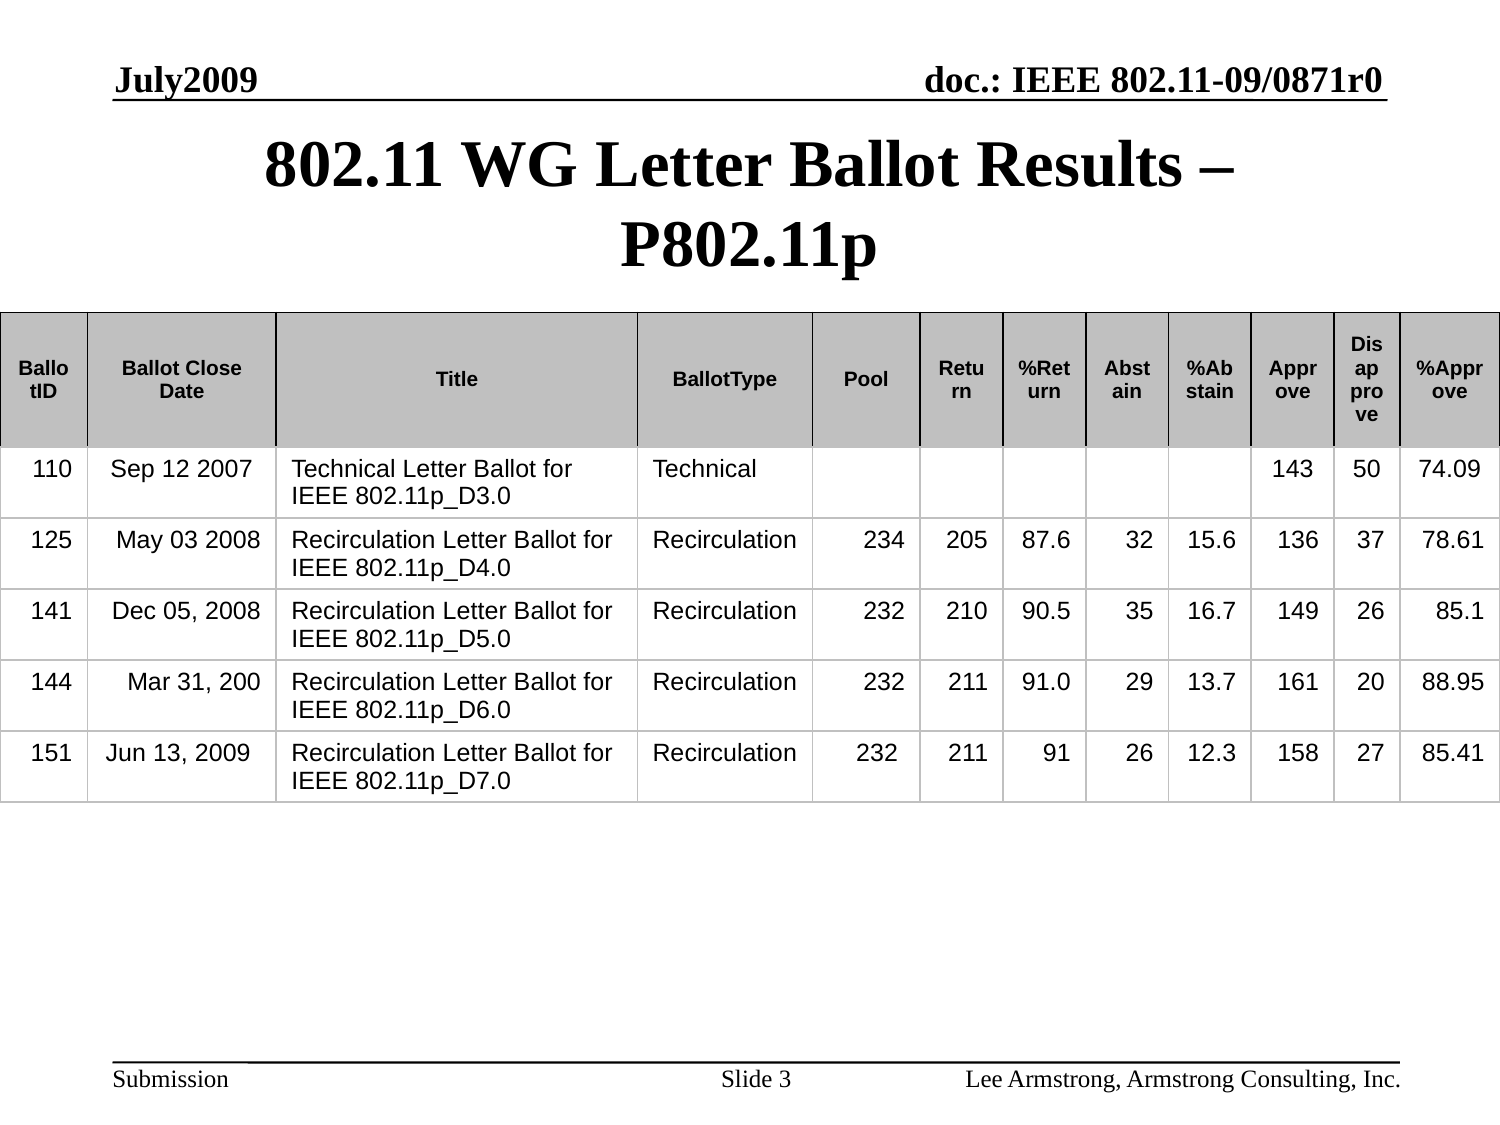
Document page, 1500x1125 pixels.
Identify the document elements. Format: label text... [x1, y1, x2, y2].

table_cell 205 [921, 519, 1002, 588]
table_cell Recirculation Letter Ballot for IEEE 802.11p_D5.0 [277, 590, 637, 659]
table_header Disapprove [1335, 313, 1399, 446]
table_cell 26 [1087, 732, 1168, 801]
footer Lee Armstrong, Armstrong Consulting, Inc. [959, 1061, 1402, 1093]
table_cell 88.95 [1401, 661, 1499, 730]
table_cell Jun 13, 2009 [88, 732, 275, 801]
table_cell 13.7 [1169, 661, 1250, 730]
table_header Approve [1252, 313, 1333, 446]
table_cell Recirculation [638, 661, 812, 730]
table_header Return [921, 313, 1002, 446]
table_header Title [277, 313, 637, 446]
table_cell 91 [1004, 732, 1085, 801]
table_cell Technical [638, 448, 812, 517]
table_cell 232 [813, 661, 919, 730]
table_cell [1169, 448, 1250, 517]
table_header Ballot Close Date [88, 313, 275, 446]
table_cell 87.6 [1004, 519, 1085, 588]
table_header %Abstain [1169, 313, 1250, 446]
table_cell 32 [1087, 519, 1168, 588]
table_cell [1004, 448, 1085, 517]
table_cell 210 [921, 590, 1002, 659]
table_header %Approve [1401, 313, 1499, 446]
table_cell 29 [1087, 661, 1168, 730]
table_cell [921, 448, 1002, 517]
table_cell 27 [1335, 732, 1399, 801]
table_cell 151 [1, 732, 87, 801]
table_cell 91.0 [1004, 661, 1085, 730]
table_cell 158 [1252, 732, 1333, 801]
table_cell 26 [1335, 590, 1399, 659]
table_cell May 03 2008 [88, 519, 275, 588]
table_cell 90.5 [1004, 590, 1085, 659]
title 802.11 WG Letter Ballot Results – P802.11p [112, 112, 1388, 288]
table_cell Mar 31, 200 [88, 661, 275, 730]
table_cell Recirculation Letter Ballot for IEEE 802.11p_D6.0 [277, 661, 637, 730]
table_cell Recirculation Letter Ballot for IEEE 802.11p_D4.0 [277, 519, 637, 588]
table_cell Sep 12 2007 [88, 448, 275, 517]
table_cell 12.3 [1169, 732, 1250, 801]
table_cell 211 [921, 661, 1002, 730]
table_cell 50 [1335, 448, 1399, 517]
table_cell Technical Letter Ballot for IEEE 802.11p_D3.0 [277, 448, 637, 517]
table_header BallotType [638, 313, 812, 446]
table_cell 15.6 [1169, 519, 1250, 588]
table_cell Dec 05, 2008 [88, 590, 275, 659]
table_cell 136 [1252, 519, 1333, 588]
table_cell 78.61 [1401, 519, 1499, 588]
table_header BallotID [1, 313, 87, 446]
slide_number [114, 54, 260, 101]
table_cell 85.41 [1401, 732, 1499, 801]
table_cell 143 [1252, 448, 1333, 517]
table_cell [1087, 448, 1168, 517]
table_cell 16.7 [1169, 590, 1250, 659]
table_cell 20 [1335, 661, 1399, 730]
table_cell Recirculation [638, 590, 812, 659]
table_cell 234 [813, 519, 919, 588]
table_cell 232 [813, 732, 919, 801]
table_cell 74.09 [1401, 448, 1499, 517]
table_cell 161 [1252, 661, 1333, 730]
table_cell 232 [813, 590, 919, 659]
table_cell 211 [921, 732, 1002, 801]
table_header %Return [1004, 313, 1085, 446]
table_header Pool [813, 313, 919, 446]
table_cell Recirculation [638, 519, 812, 588]
table_cell 35 [1087, 590, 1168, 659]
table_header Abstain [1087, 313, 1168, 446]
table_cell 149 [1252, 590, 1333, 659]
table_cell 125 [1, 519, 87, 588]
table_cell 110 [1, 448, 87, 517]
table_cell 144 [1, 661, 87, 730]
table_cell 141 [1, 590, 87, 659]
table_cell Recirculation Letter Ballot for IEEE 802.11p_D7.0 [277, 732, 637, 801]
table_cell 37 [1335, 519, 1399, 588]
slide_number Slide 3 [712, 1061, 800, 1093]
table_cell [813, 448, 919, 517]
table_cell 85.1 [1401, 590, 1499, 659]
table_cell Recirculation [638, 732, 812, 801]
